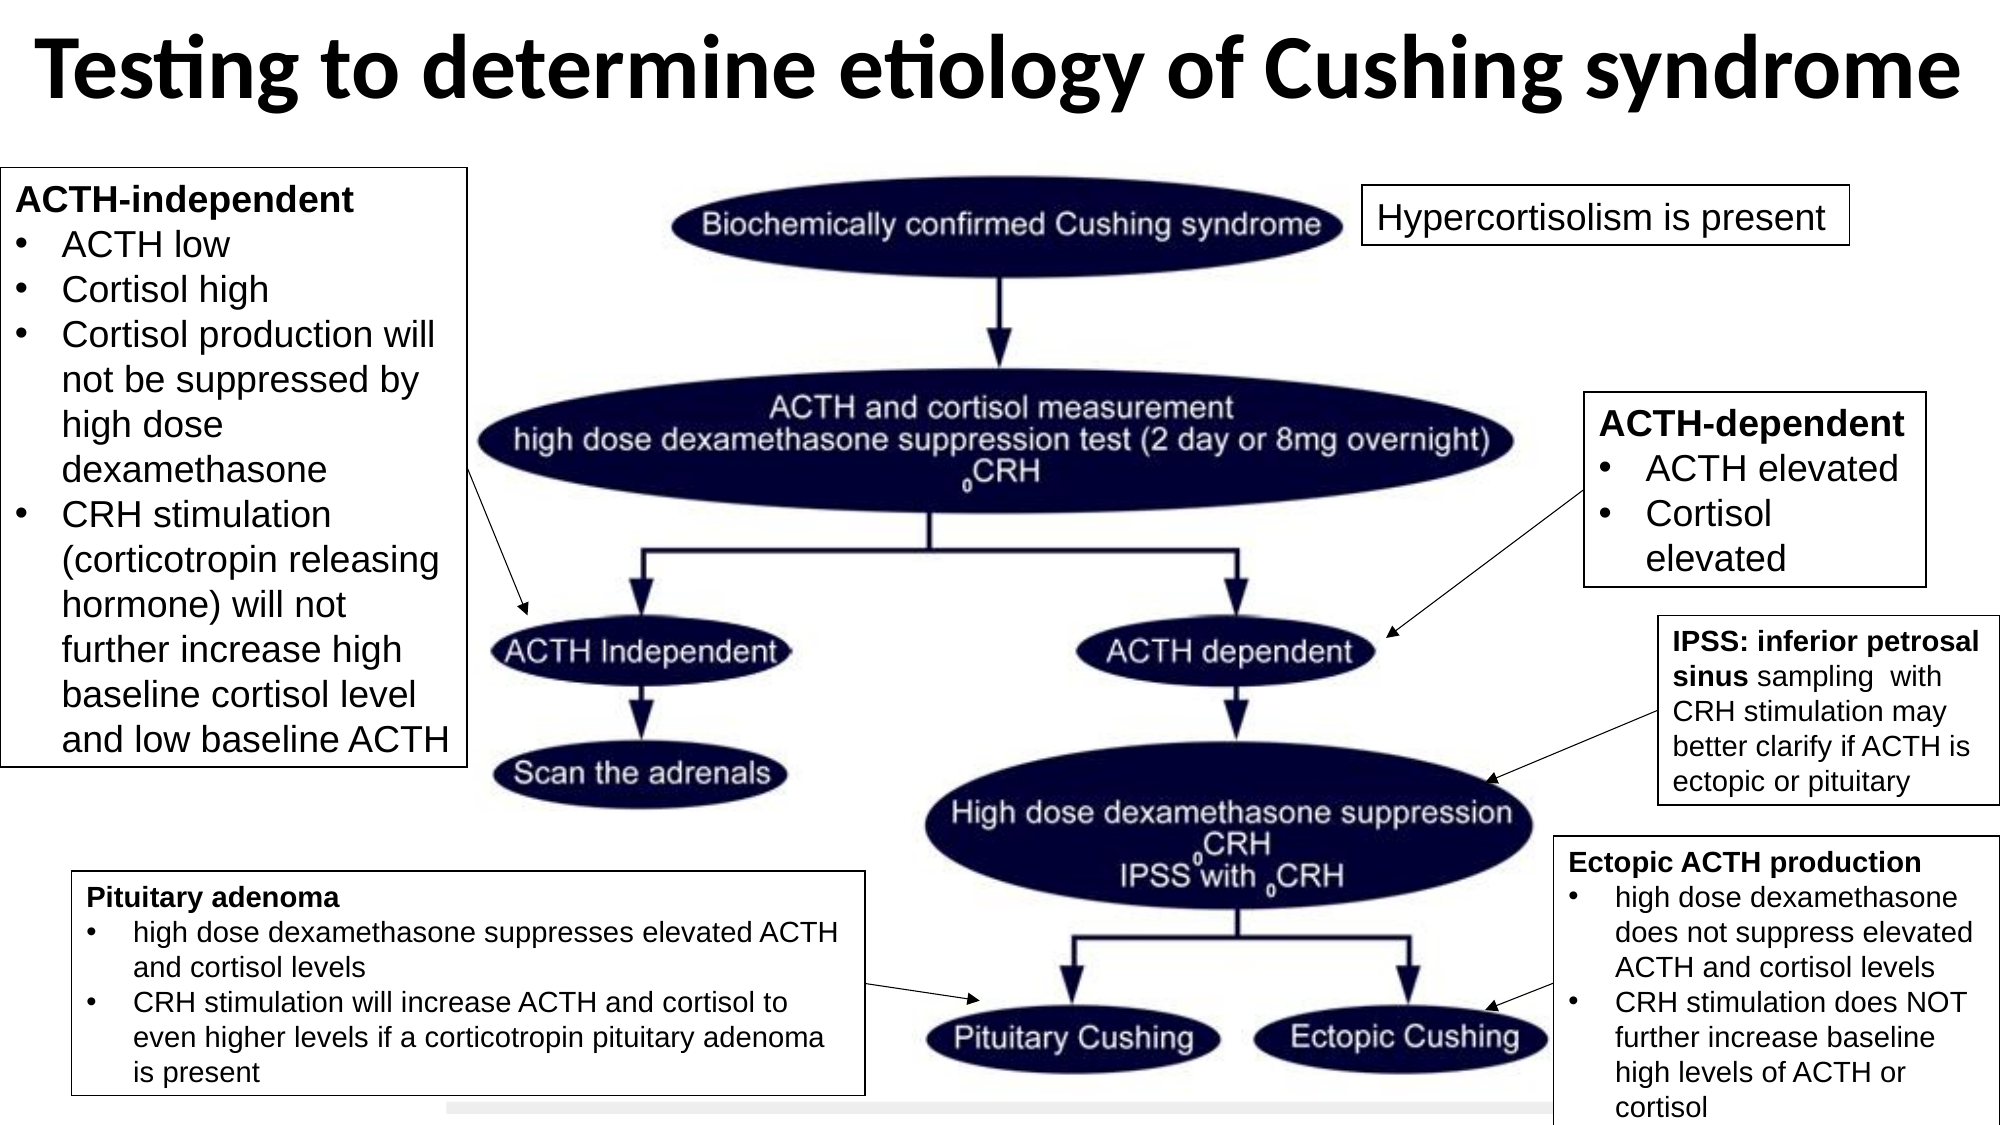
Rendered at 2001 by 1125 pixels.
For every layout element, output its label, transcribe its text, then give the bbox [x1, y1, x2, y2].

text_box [467, 470, 528, 616]
text_box Testing to determine etiology of Cushing syndrome [0, 0, 2000, 125]
text_box ACTH-dependent ACTH elevated Cortisol elevated [1584, 392, 1926, 587]
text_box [864, 984, 980, 1001]
text_box Hypercortisolism is present [1554, 185, 1850, 245]
picture [446, 161, 1554, 1114]
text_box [1485, 711, 1659, 783]
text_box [1485, 984, 1554, 1011]
text_box ACTH-independent ACTH low Cortisol high Cortisol production will not be suppressed by high dose dexamethasone CRH stimulation (corticotropin releasing hormone) will not further increase high baseline cortisol level and low baseline ACTH [0, 167, 446, 768]
text_box Ectopic ACTH production high dose dexamethasone does not suppress elevated ACTH and cortisol levels CRH stimulation does NOT further increase baseline high levels of ACTH or cortisol [1553, 835, 2000, 1125]
text_box IPSS: inferior petrosal sinus sampling with CRH stimulation may better clarify if ACTH is ectopic or pituitary [1658, 615, 2000, 805]
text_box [1386, 490, 1585, 638]
text_box Pituitary adenoma high dose dexamethasone suppresses elevated ACTH and cortisol levels CRH stimulation will increase ACTH and cortisol to even higher levels if a corticotropin pituitary adenoma is present [71, 871, 446, 1096]
